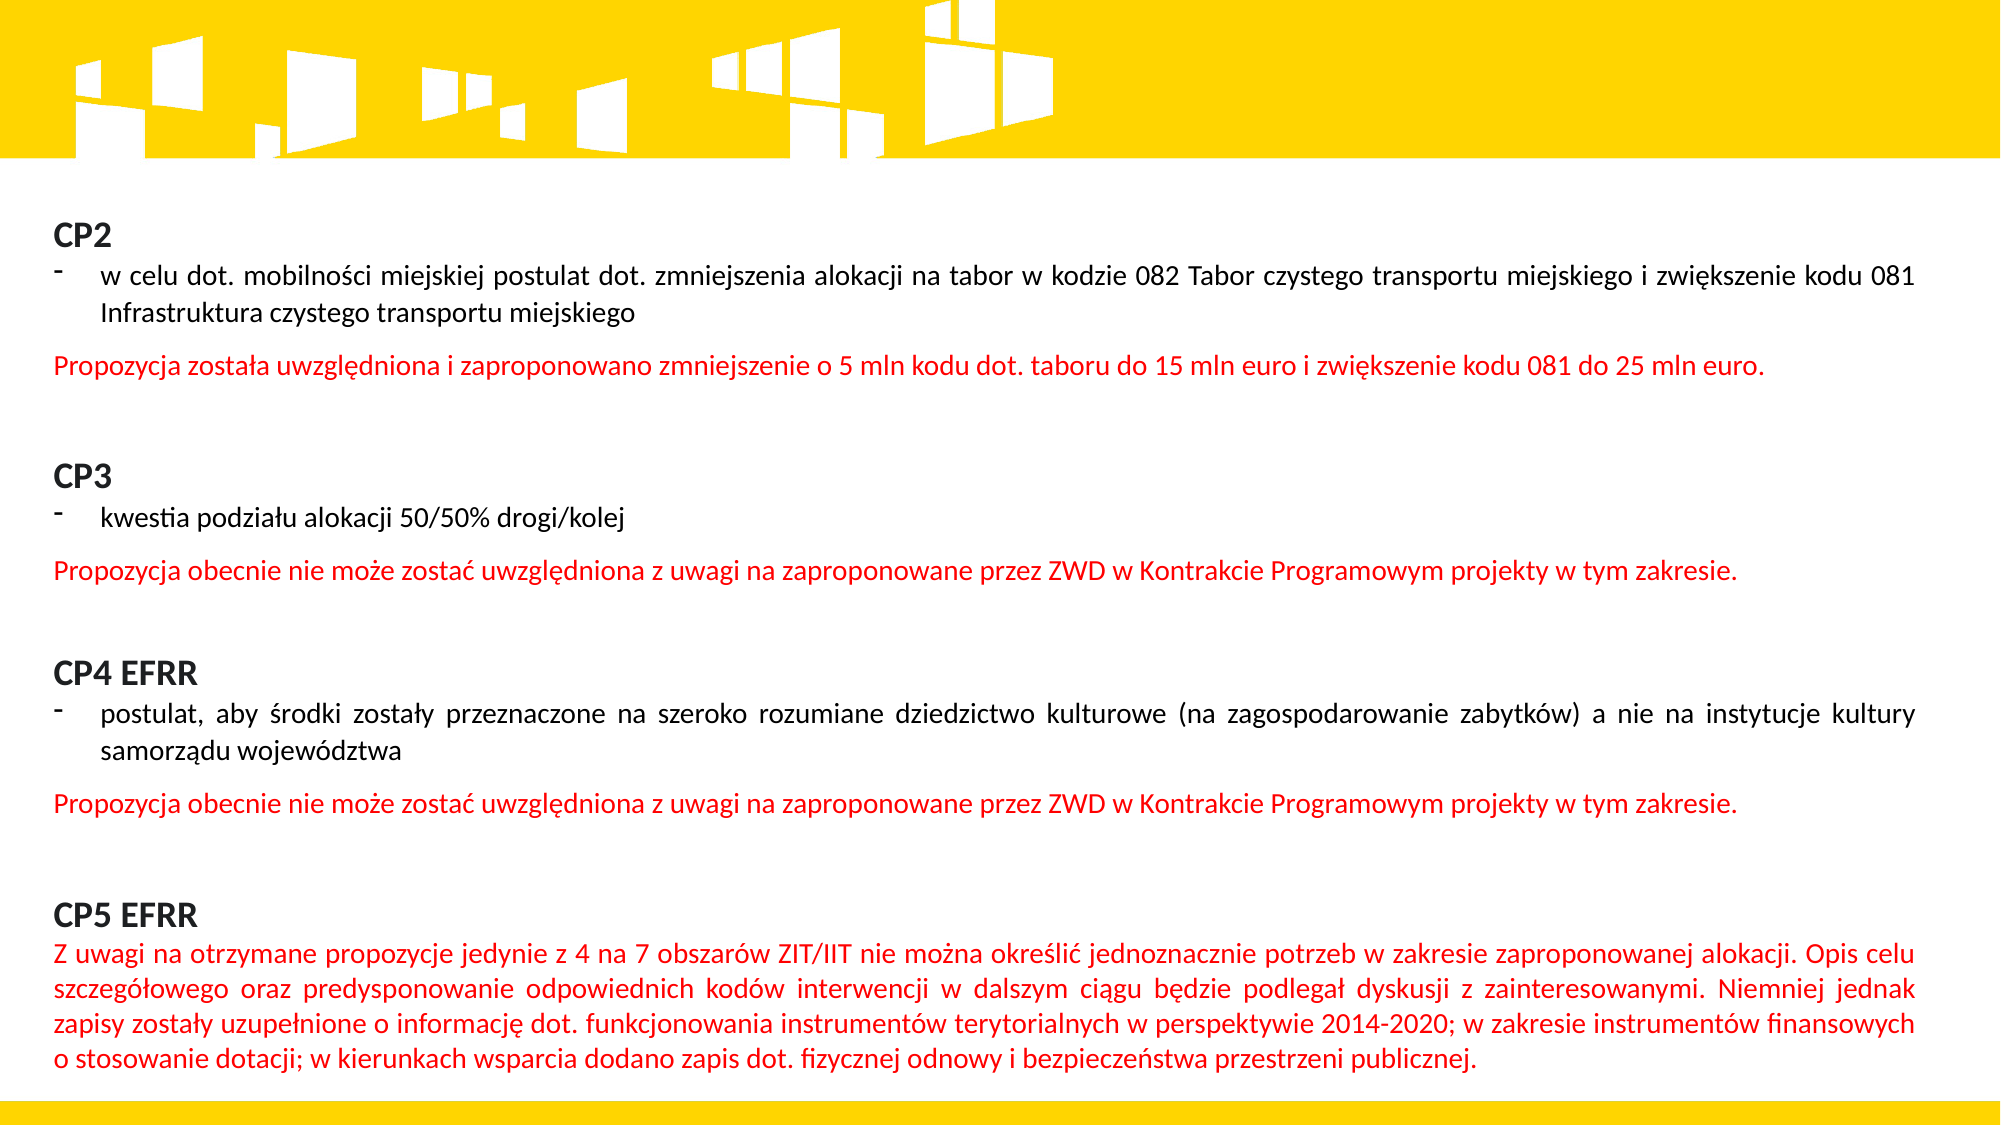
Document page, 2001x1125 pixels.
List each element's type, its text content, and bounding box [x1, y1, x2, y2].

text_box [249, 148, 1721, 202]
picture [0, 0, 2001, 1125]
text_box CP2 w celu dot. mobilności miejskiej postulat dot. zmniejszenia alokacji na tabor w kodzie 082 Tabor czystego transportu miejskiego i zwiększenie kodu 081 Infrastruktura czystego transportu miejskiego Propozycja została uwzględniona i zaproponowano zmniejszenie o 5 mln kodu dot. taboru do 15 mln euro i zwiększenie kodu 081 do 25 mln euro. CP3 kwestia podziału alokacji 50/50% drogi/kolej Propozycja obecnie nie może zostać uwzględniona z uwagi na zaproponowane przez ZWD w Kontrakcie Programowym projekty w tym zakresie. CP4 EFRR postulat, aby środki zostały przeznaczone na szeroko rozumiane dziedzictwo kulturowe (na zagospodarowanie zabytków) a nie na instytucje kultury samorządu województwa Propozycja obecnie nie może zostać uwzględniona z uwagi na zaproponowane przez ZWD w Kontrakcie Programowym projekty w tym zakresie. CP5 EFRR Z uwagi na otrzymane propozycje jedynie z 4 na 7 obszarów ZIT/IIT nie można określić jednoznacznie potrzeb w zakresie zaproponowanej alokacji. Opis celu szczegółowego oraz predysponowanie odpowiednich kodów interwencji w dalszym ciągu będzie podlegał dyskusji z zainteresowanymi. Niemniej jednak zapisy zostały uzupełnione o informację dot. funkcjonowania instrumentów terytorialnych w perspektywie 2014-2020; w zakresie instrumentów finansowych o stosowanie dotacji; w kierunkach wsparcia dodano zapis dot. fizycznej odnowy i bezpieczeństwa przestrzeni publicznej. [38, 202, 1932, 1119]
